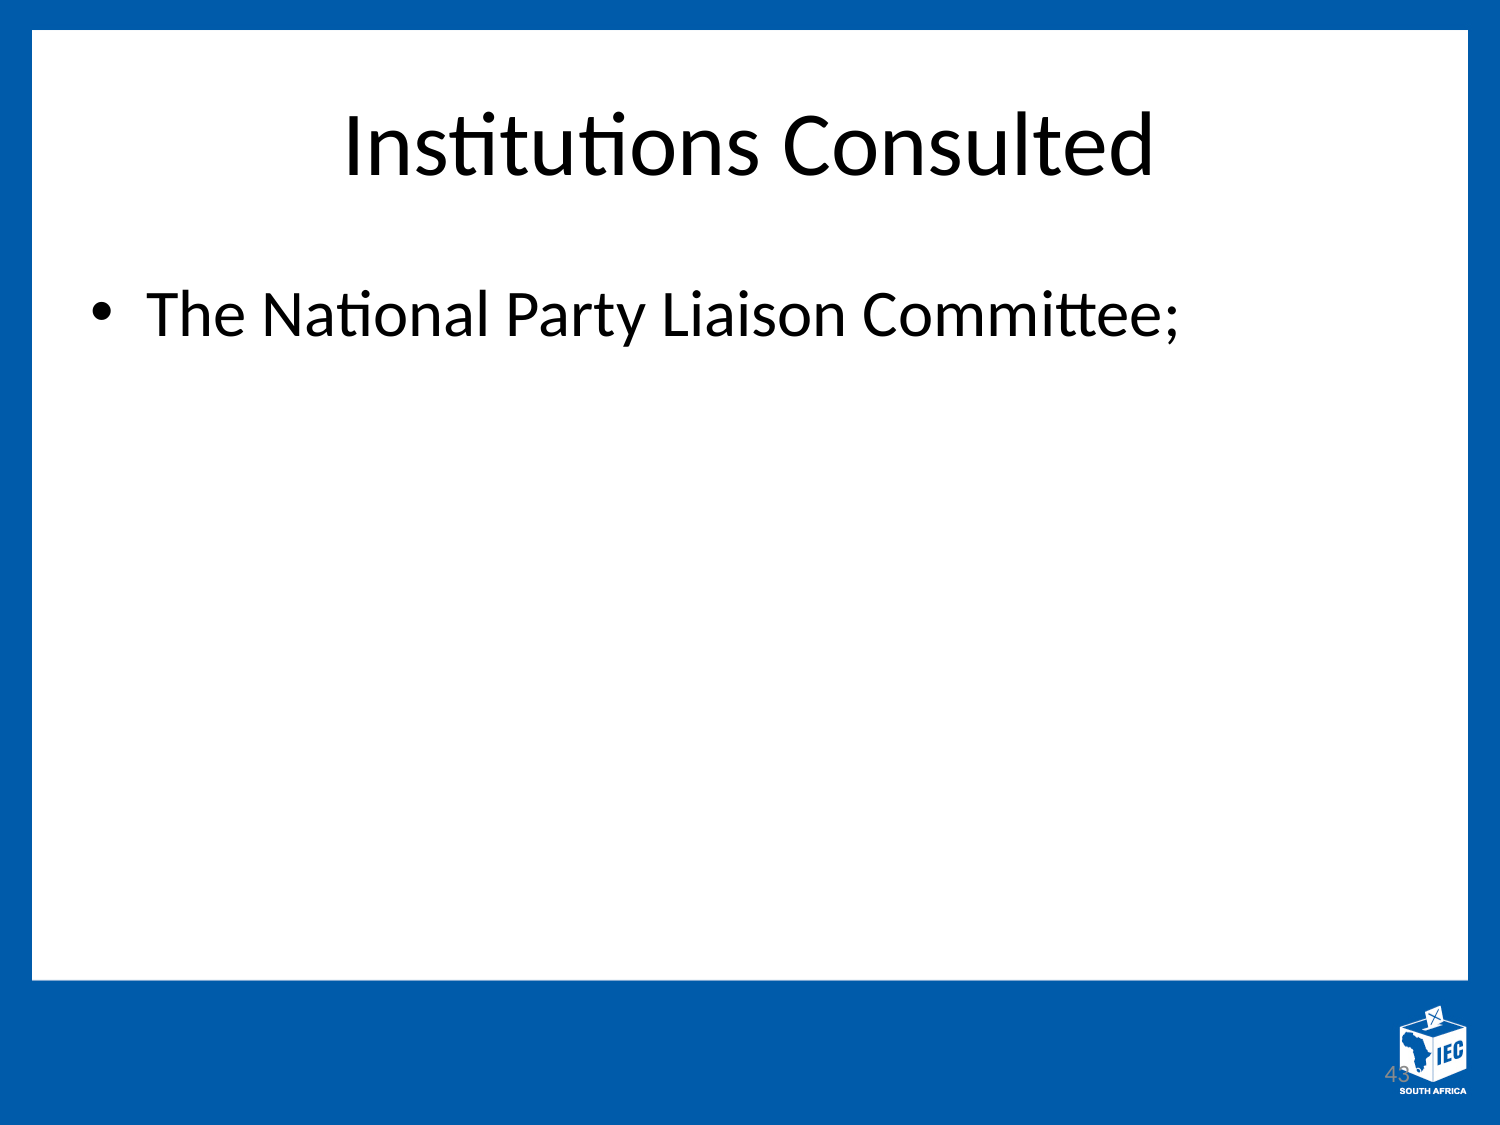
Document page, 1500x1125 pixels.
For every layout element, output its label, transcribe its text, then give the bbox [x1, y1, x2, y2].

picture [0, 0, 1500, 1125]
list The National Party Liaison Committee; [75, 262, 1425, 1005]
title Institutions Consulted [75, 45, 1425, 233]
slide_number 43 [1074, 1042, 1425, 1103]
